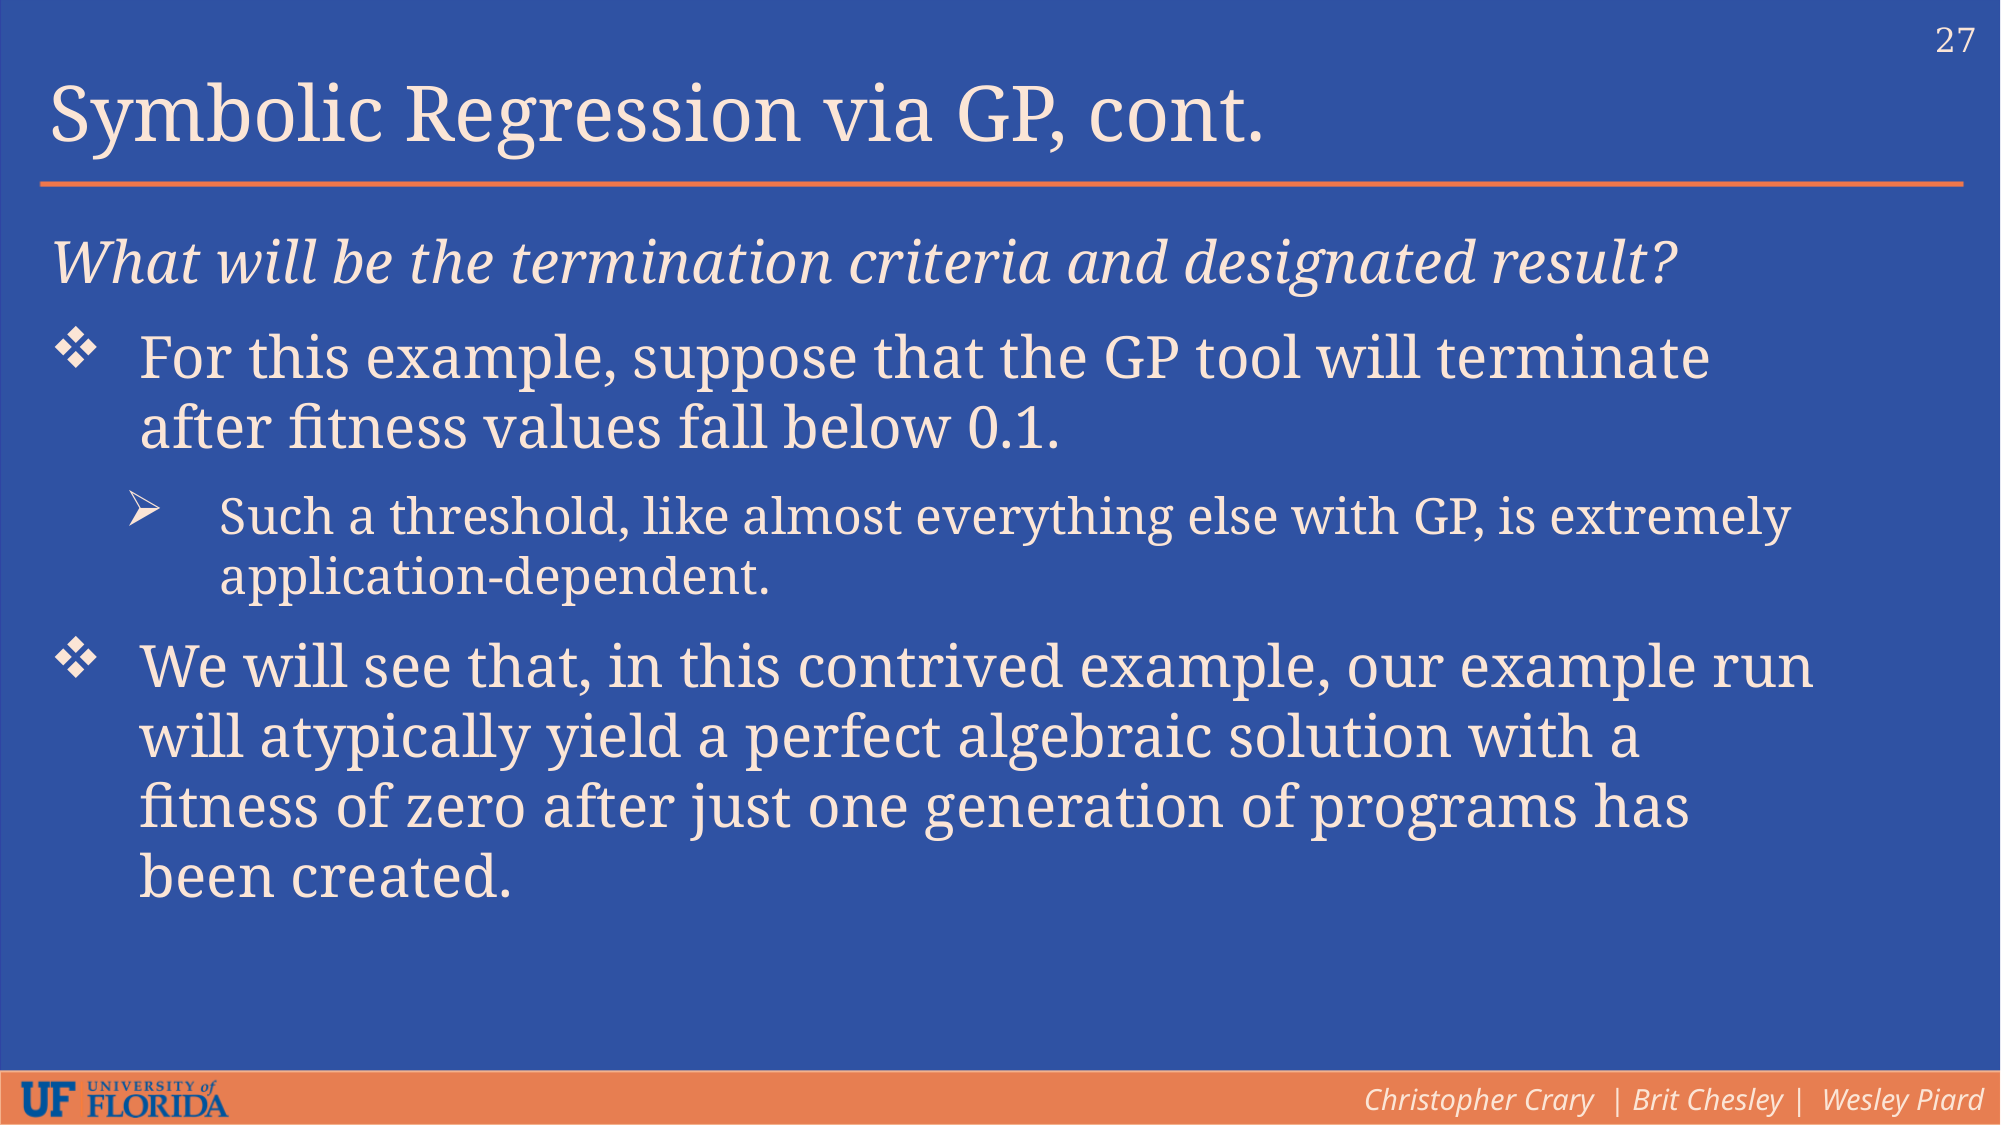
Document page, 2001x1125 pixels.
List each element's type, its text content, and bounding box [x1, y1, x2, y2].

text_box Christopher Crary | Brit Chesley | Wesley Piard [1276, 1072, 2000, 1125]
slide_number 27 [1894, 8, 1993, 69]
text_box What will be the termination criteria and designated result? For this example, suppose that the GP tool will terminate after fitness values fall below 0.1. Such a threshold, like almost everything else with GP, is extremely application-dependent. We will see that, in this contrived example, our example run will atypically yield a perfect algebraic solution with a fitness of zero after just one generation of programs has been created. [34, 217, 1850, 1057]
text_box Symbolic Regression via GP, cont. [34, 68, 1939, 174]
picture [0, 0, 2001, 1125]
